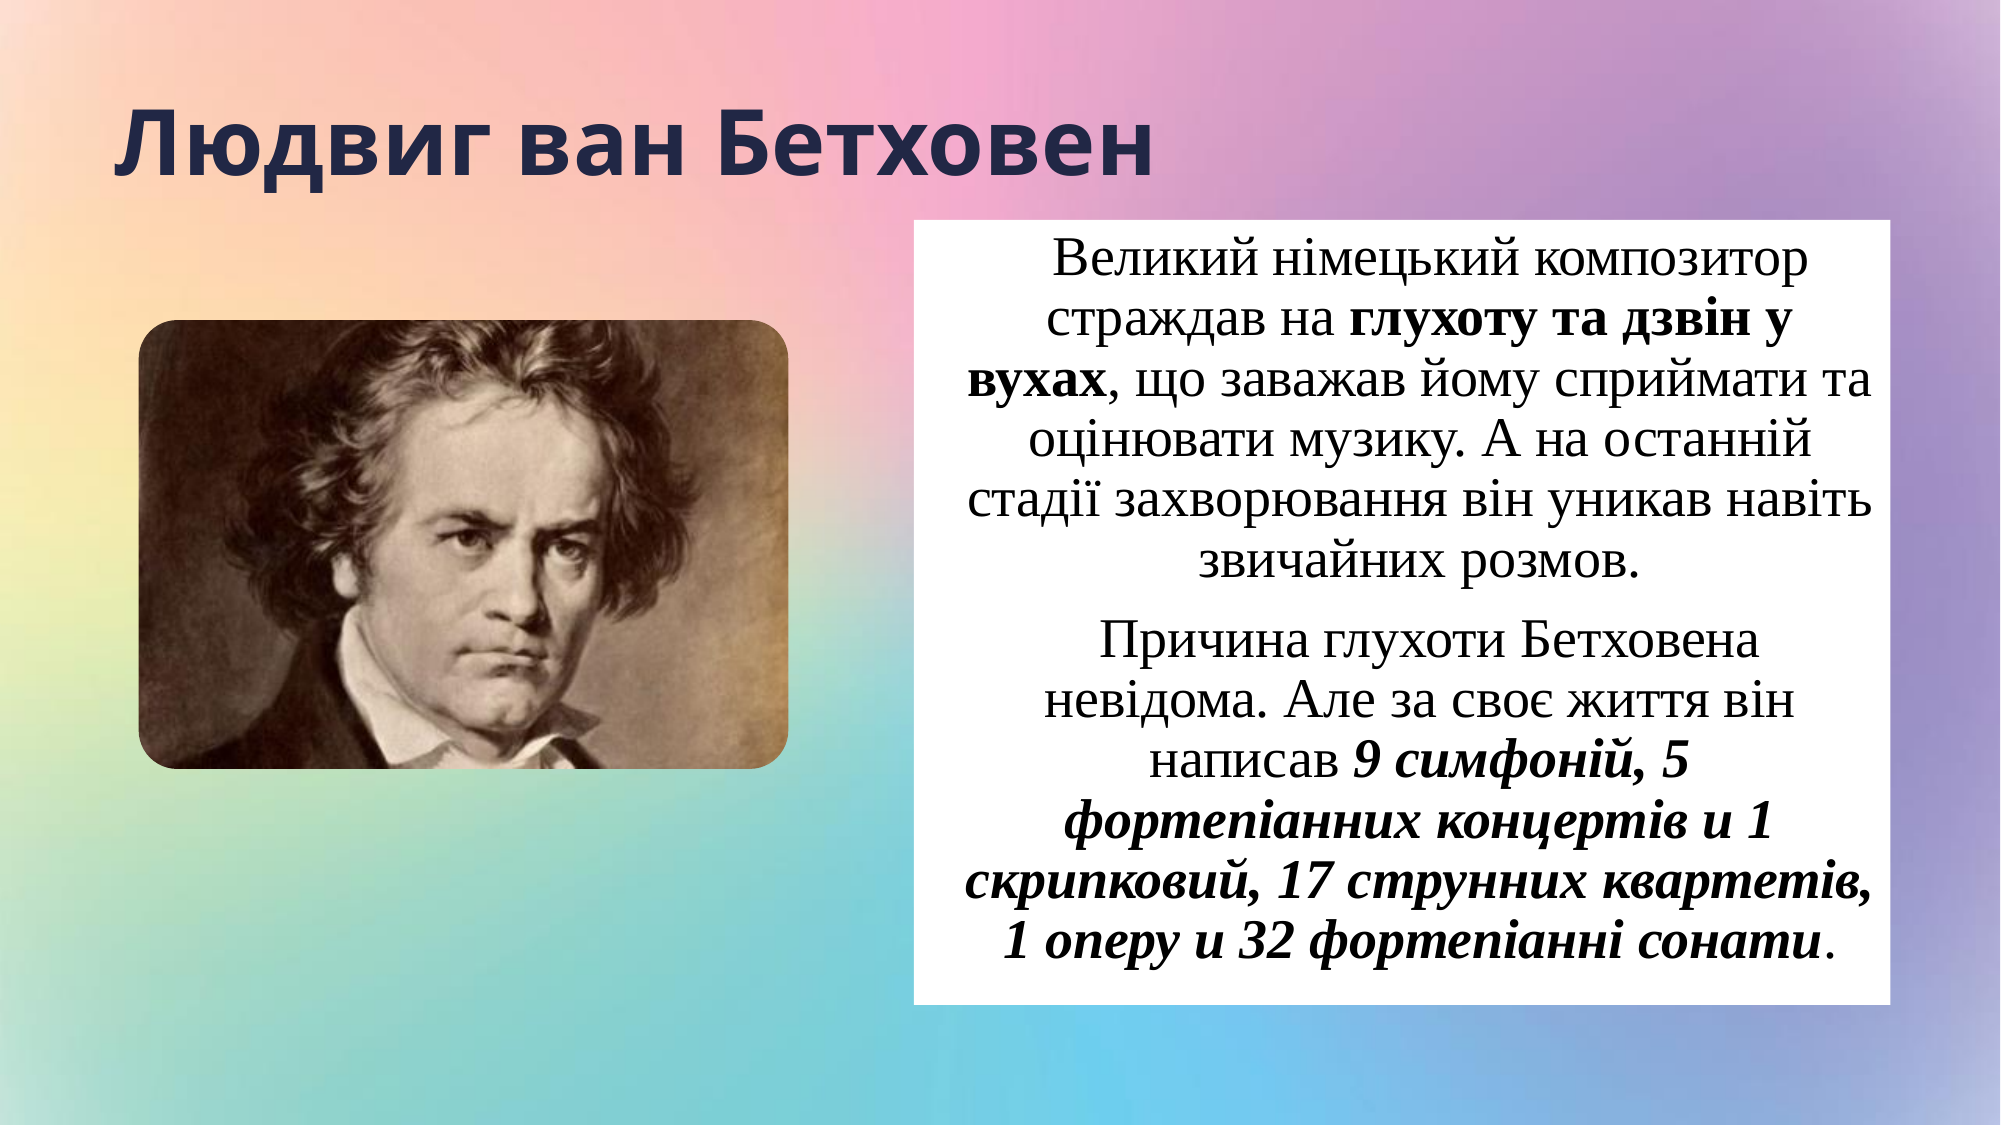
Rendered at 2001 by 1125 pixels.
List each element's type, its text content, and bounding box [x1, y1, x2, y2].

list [138, 320, 789, 769]
list Великий німецький композитор страждав на глухоту та дзвін у вухах, що заважав йому сприймати та оцінювати музику. А на останній стадії захворювання він уникав навіть звичайних розмов. Причина глухоти Бетховена невідома. Але за своє життя він написав 9 симфоній, 5 фортепіанних концертів и 1 скрипковий, 17 струнних квартетів, 1 оперу и 32 фортепіанні сонати. [913, 219, 1891, 1005]
picture [0, 0, 2001, 1125]
title Людвиг ван Бетховен [99, 52, 1684, 240]
